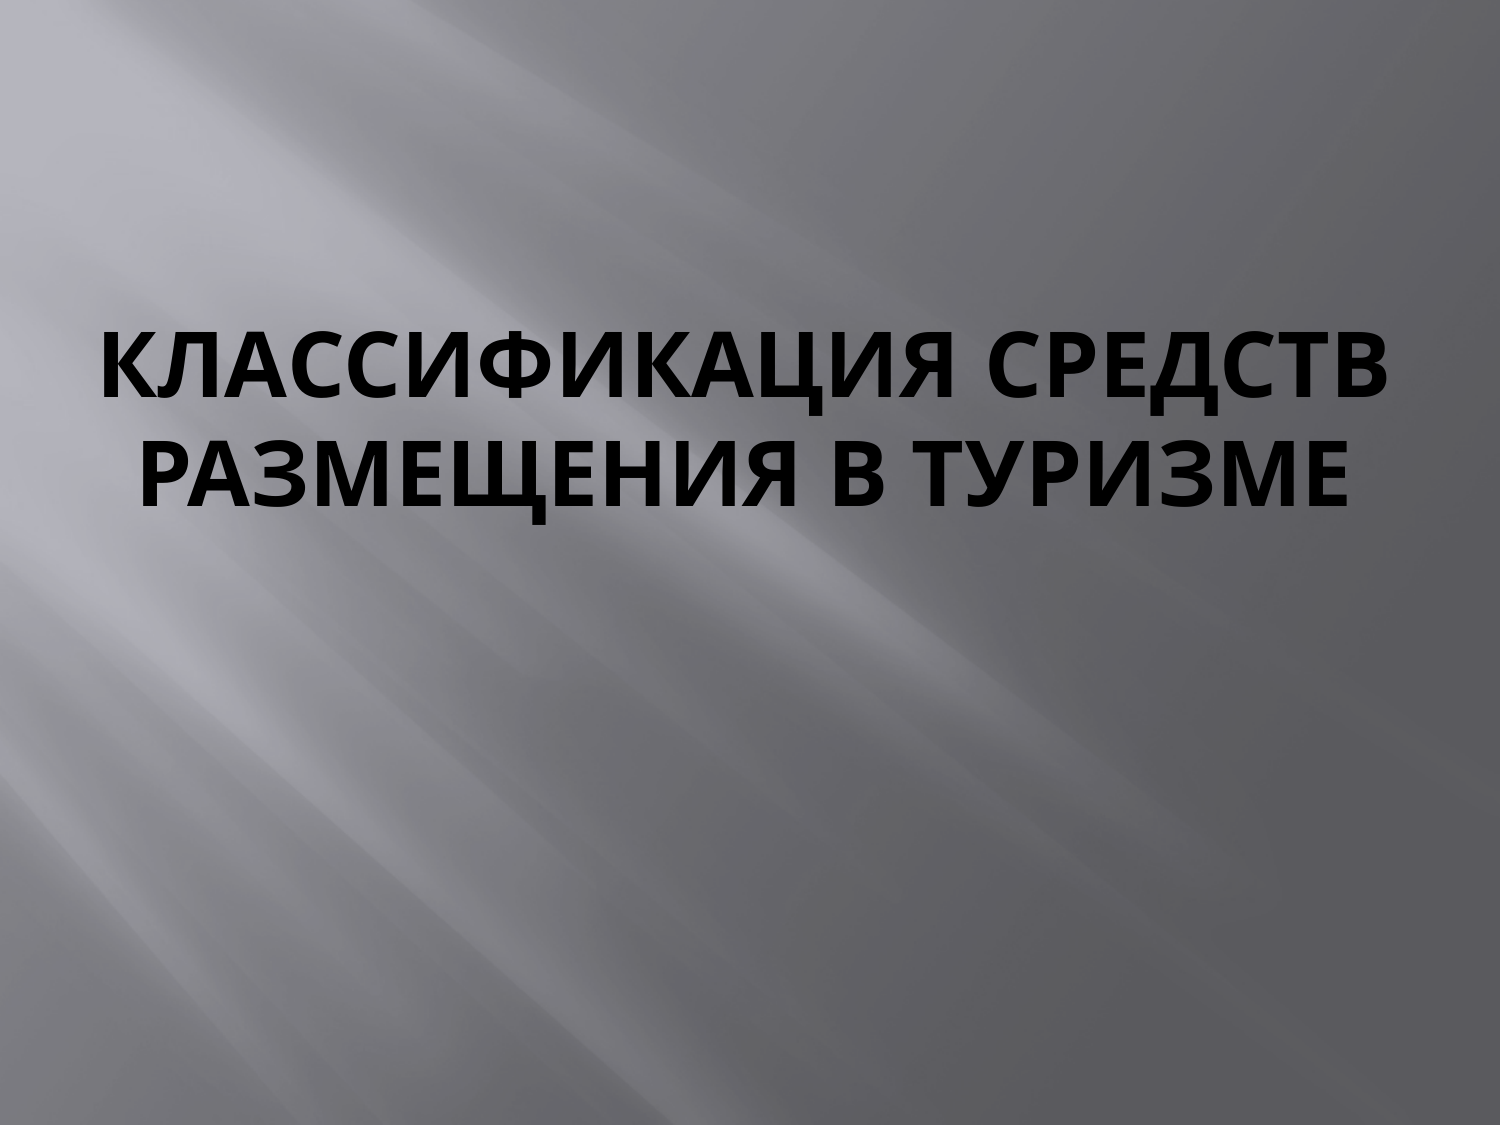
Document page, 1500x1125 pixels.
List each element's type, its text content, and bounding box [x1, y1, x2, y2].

title Классификация средств размещения в туризме [69, 224, 1420, 525]
